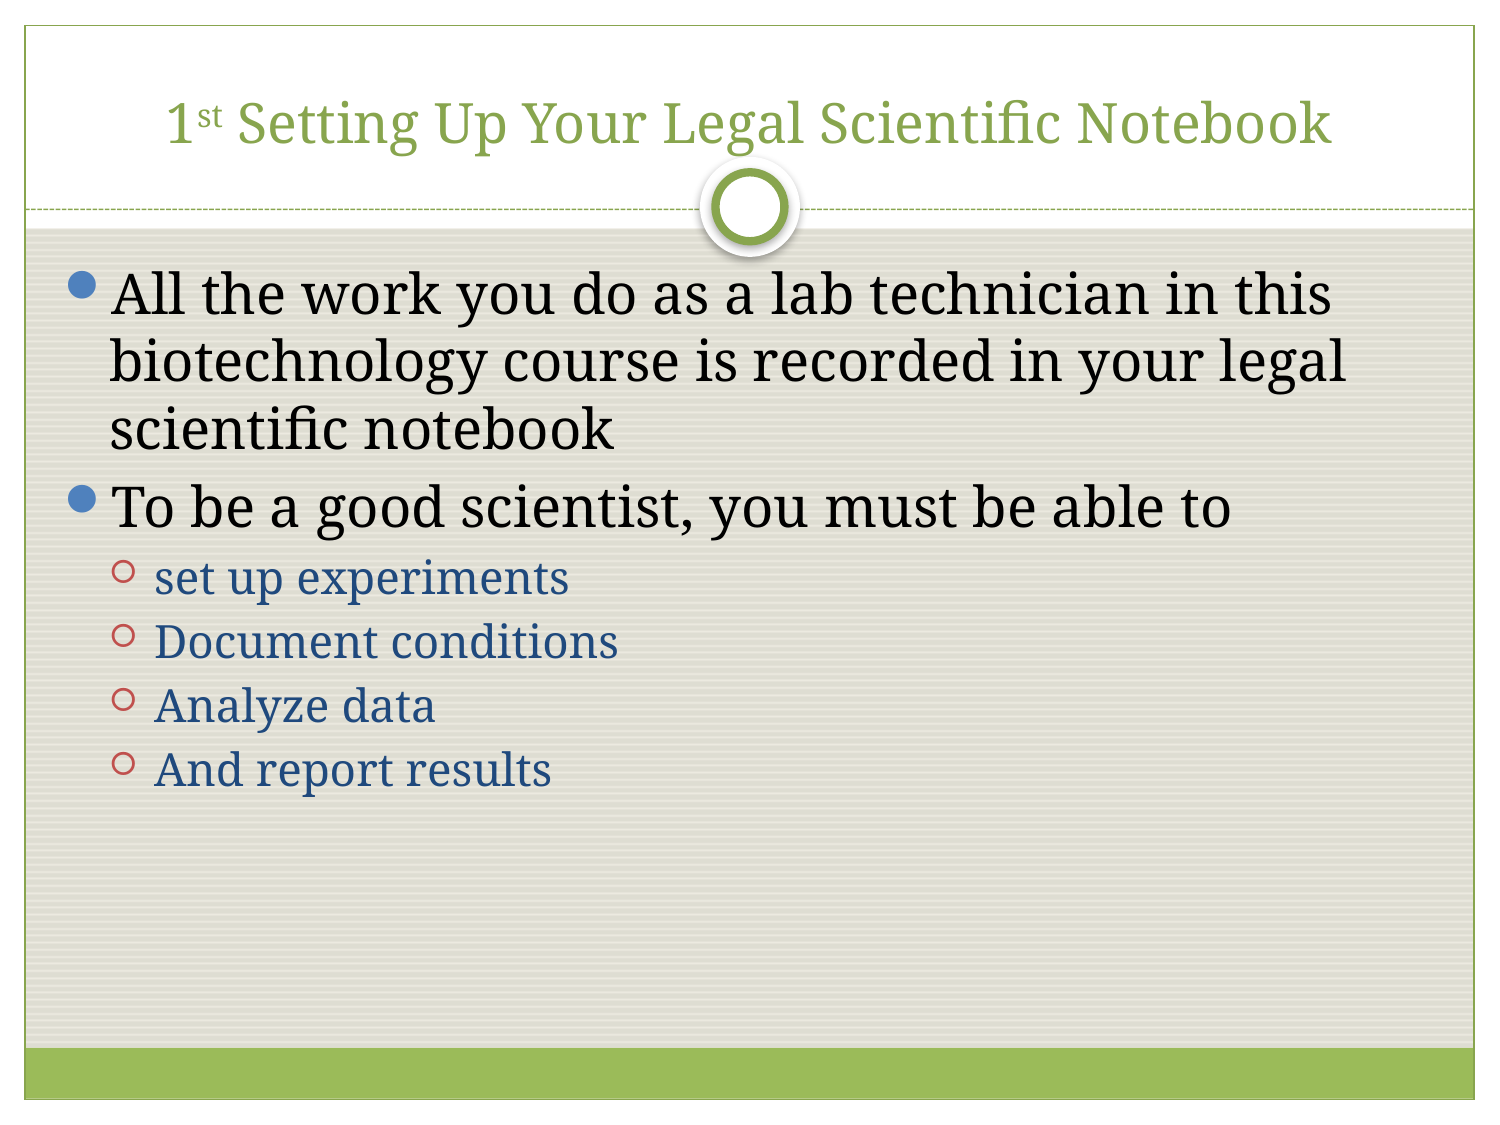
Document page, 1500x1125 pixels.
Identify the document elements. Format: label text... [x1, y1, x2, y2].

list All the work you do as a lab technician in this biotechnology course is recorded in your legal scientific notebook To be a good scientist, you must be able to set up experiments Document conditions Analyze data And report results [49, 250, 1445, 1001]
title 1st Setting Up Your Legal Scientific Notebook [49, 37, 1450, 162]
